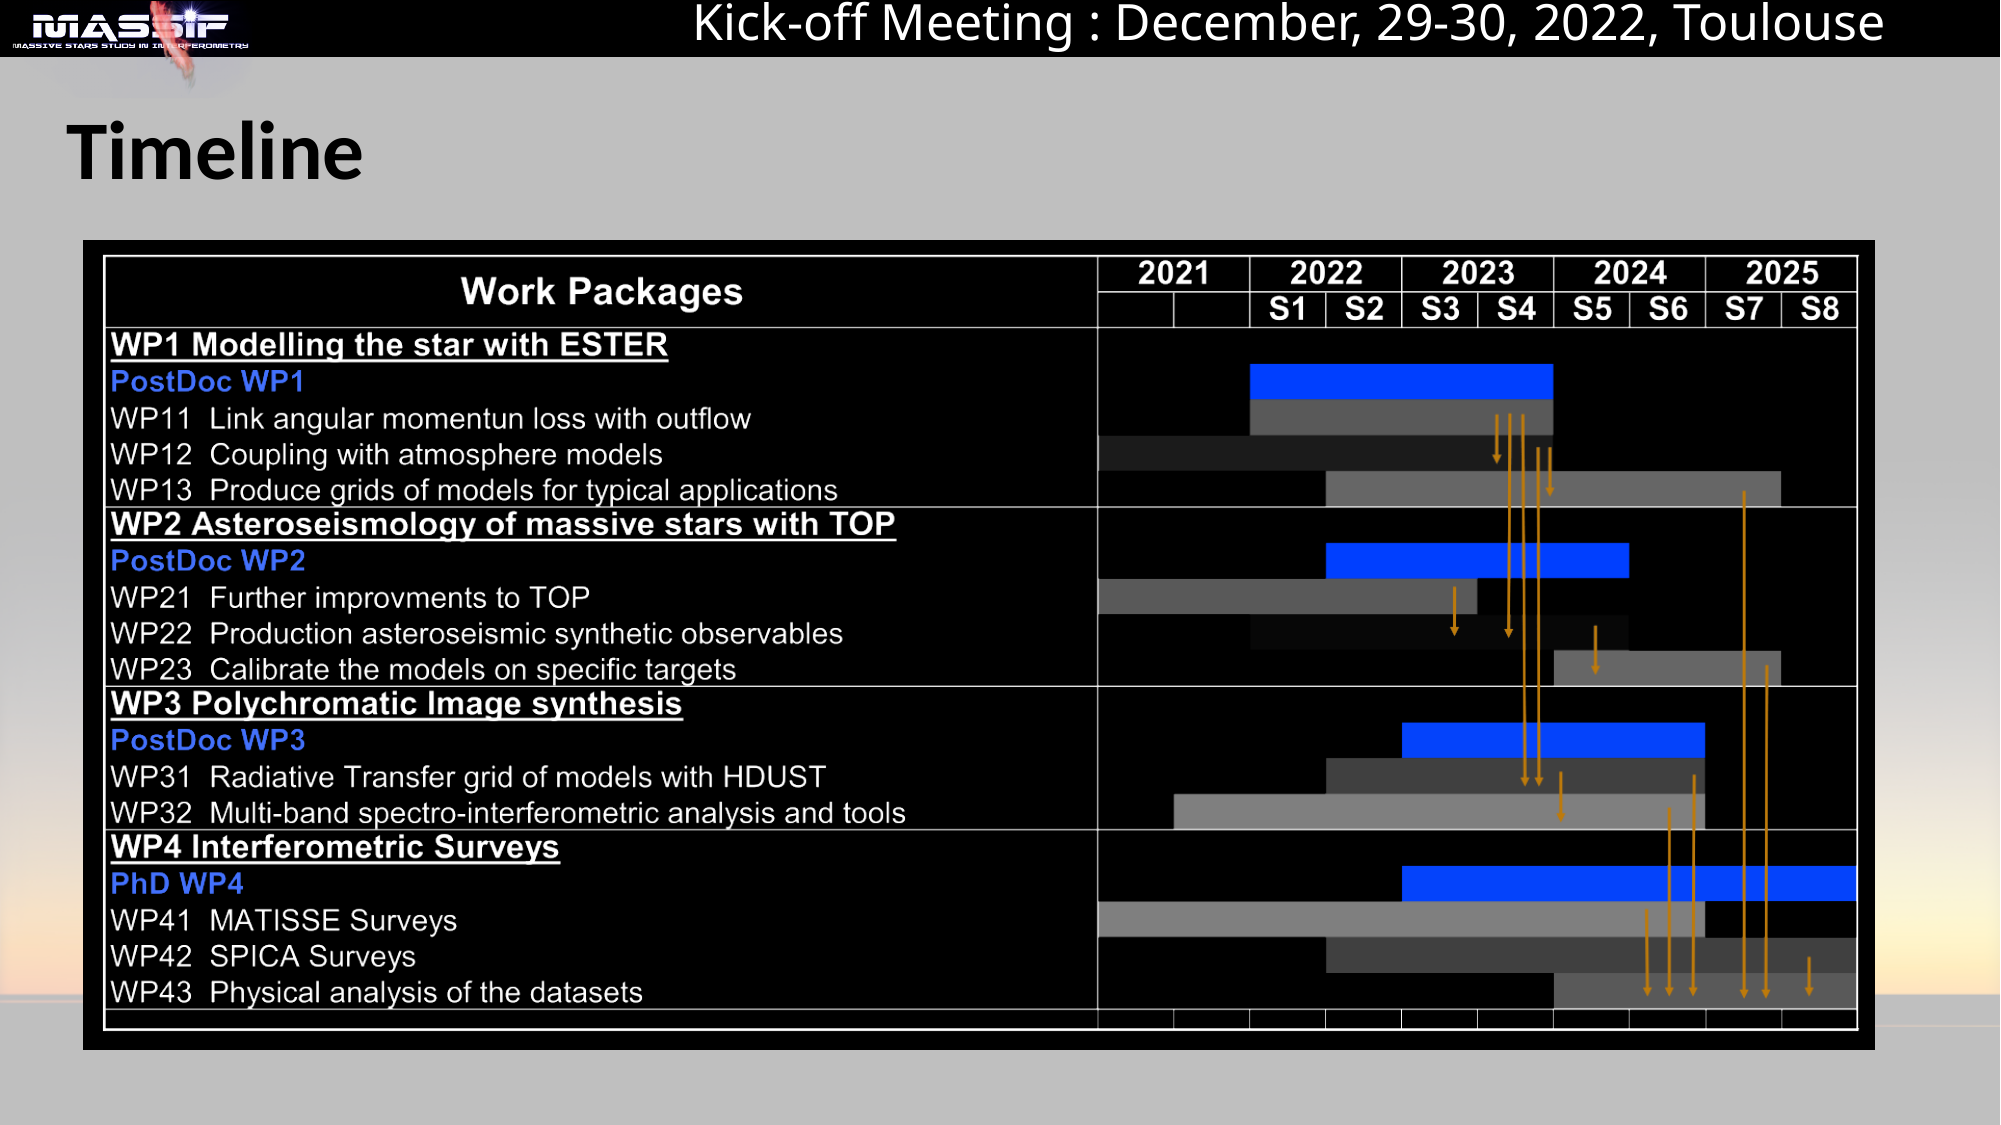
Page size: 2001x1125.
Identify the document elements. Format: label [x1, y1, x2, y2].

text_box [12, 0, 2000, 103]
picture [0, 0, 2000, 1125]
